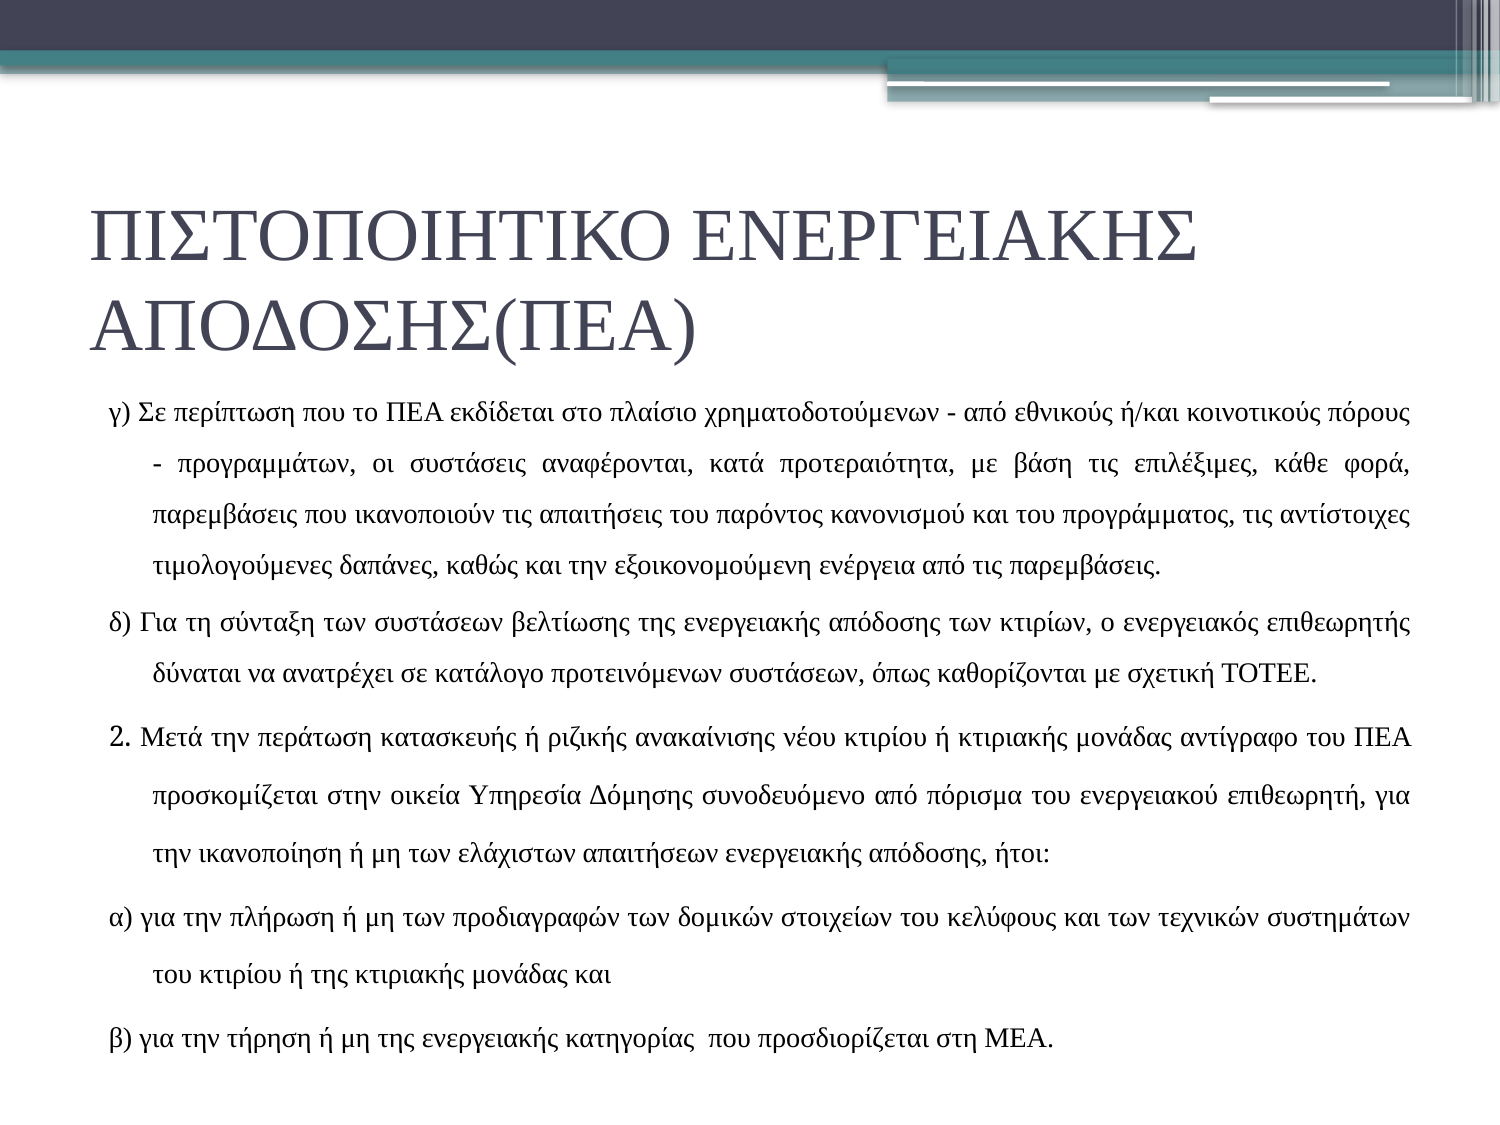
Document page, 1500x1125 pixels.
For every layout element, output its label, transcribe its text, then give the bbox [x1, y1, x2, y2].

list γ) Σε περίπτωση που το ΠΕΑ εκδίδεται στο πλαίσιο χρηματοδοτούμενων - από εθνικούς ή/και κοινοτικούς πόρους - προγραμμάτων, οι συστάσεις αναφέρονται, κατά προτεραιότητα, με βάση τις επιλέξιμες, κάθε φορά, παρεμβάσεις που ικανοποιούν τις απαιτήσεις του παρόντος κανονισμού και του προγράμματος, τις αντίστοιχες τιμολογούμενες δαπάνες, καθώς και την εξοικονομούμενη ενέργεια από τις παρεμβάσεις. δ) Για τη σύνταξη των συστάσεων βελτίωσης της ενεργειακής απόδοσης των κτιρίων, ο ενεργειακός επιθεωρητής δύναται να ανατρέχει σε κατάλογο προτεινόμενων συστάσεων, όπως καθορίζονται με σχετική ΤΟΤΕΕ. 2. Μετά την περάτωση κατασκευής ή ριζικής ανακαίνισης νέου κτιρίου ή κτιριακής μονάδας αντίγραφο του ΠΕΑ προσκομίζεται στην οικεία Υπηρεσία Δόμησης συνοδευόμενο από πόρισμα του ενεργειακού επιθεωρητή, για την ικανοποίηση ή μη των ελάχιστων απαιτήσεων ενεργειακής απόδοσης, ήτοι: α) για την πλήρωση ή μη των προδιαγραφών των δομικών στοιχείων του κελύφους και των τεχνικών συστημάτων του κτιρίου ή της κτιριακής μονάδας και β) για την τήρηση ή μη της ενεργειακής κατηγορίας που προσδιορίζεται στη ΜΕΑ. [75, 368, 1425, 1079]
title ΠΙΣΤΟΠΟΙΗΤΙΚΟ ΕΝΕΡΓΕΙΑΚΗΣ ΑΠΟΔΟΣΗΣ(ΠΕΑ) [75, 187, 1425, 363]
